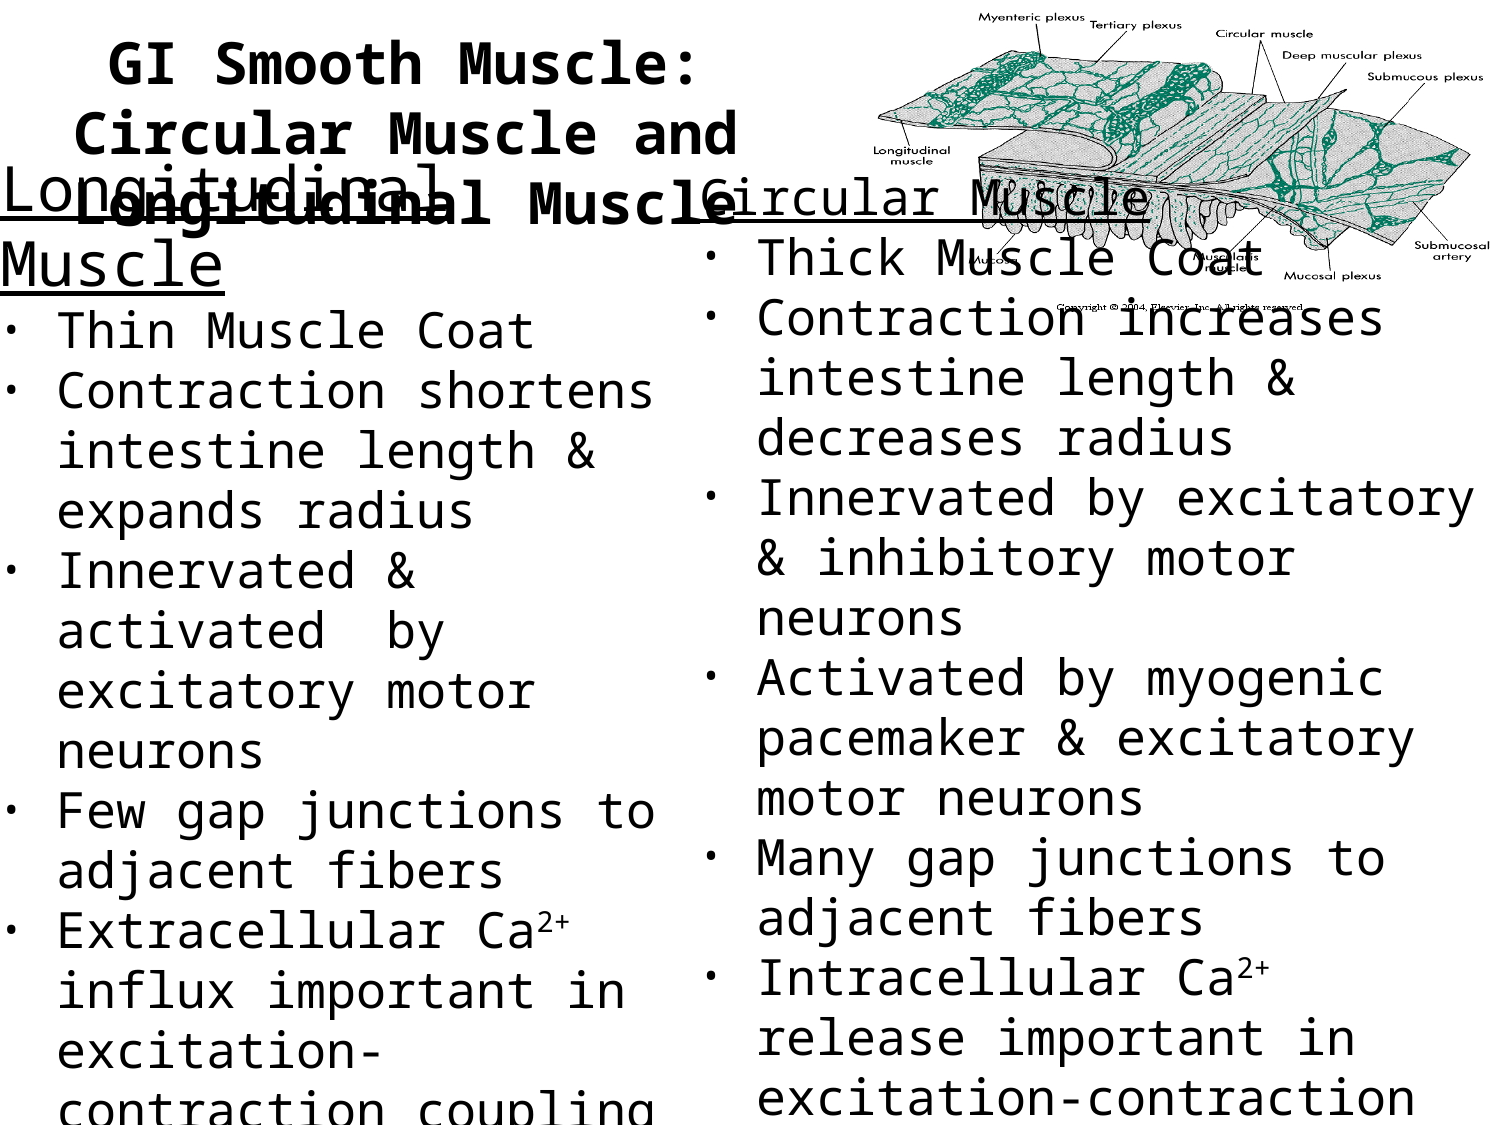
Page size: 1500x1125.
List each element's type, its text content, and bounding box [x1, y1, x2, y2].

text_box GI Smooth Muscle: Circular Muscle and Longitudinal Muscle [0, 0, 812, 263]
text_box Circular Muscle Thick Muscle Coat Contraction increases intestine length & decreases radius Innervated by excitatory & inhibitory motor neurons Activated by myogenic pacemaker & excitatory motor neurons Many gap junctions to adjacent fibers Intracellular Ca2+ release important in excitation-contraction coupling [699, 249, 1500, 1100]
text_box Longitudinal Muscle Thin Muscle Coat Contraction shortens intestine length & expands radius Innervated & activated by excitatory motor neurons Few gap junctions to adjacent fibers Extracellular Ca2+ influx important in excitation-contraction coupling [0, 274, 699, 1013]
picture [862, 0, 1500, 326]
